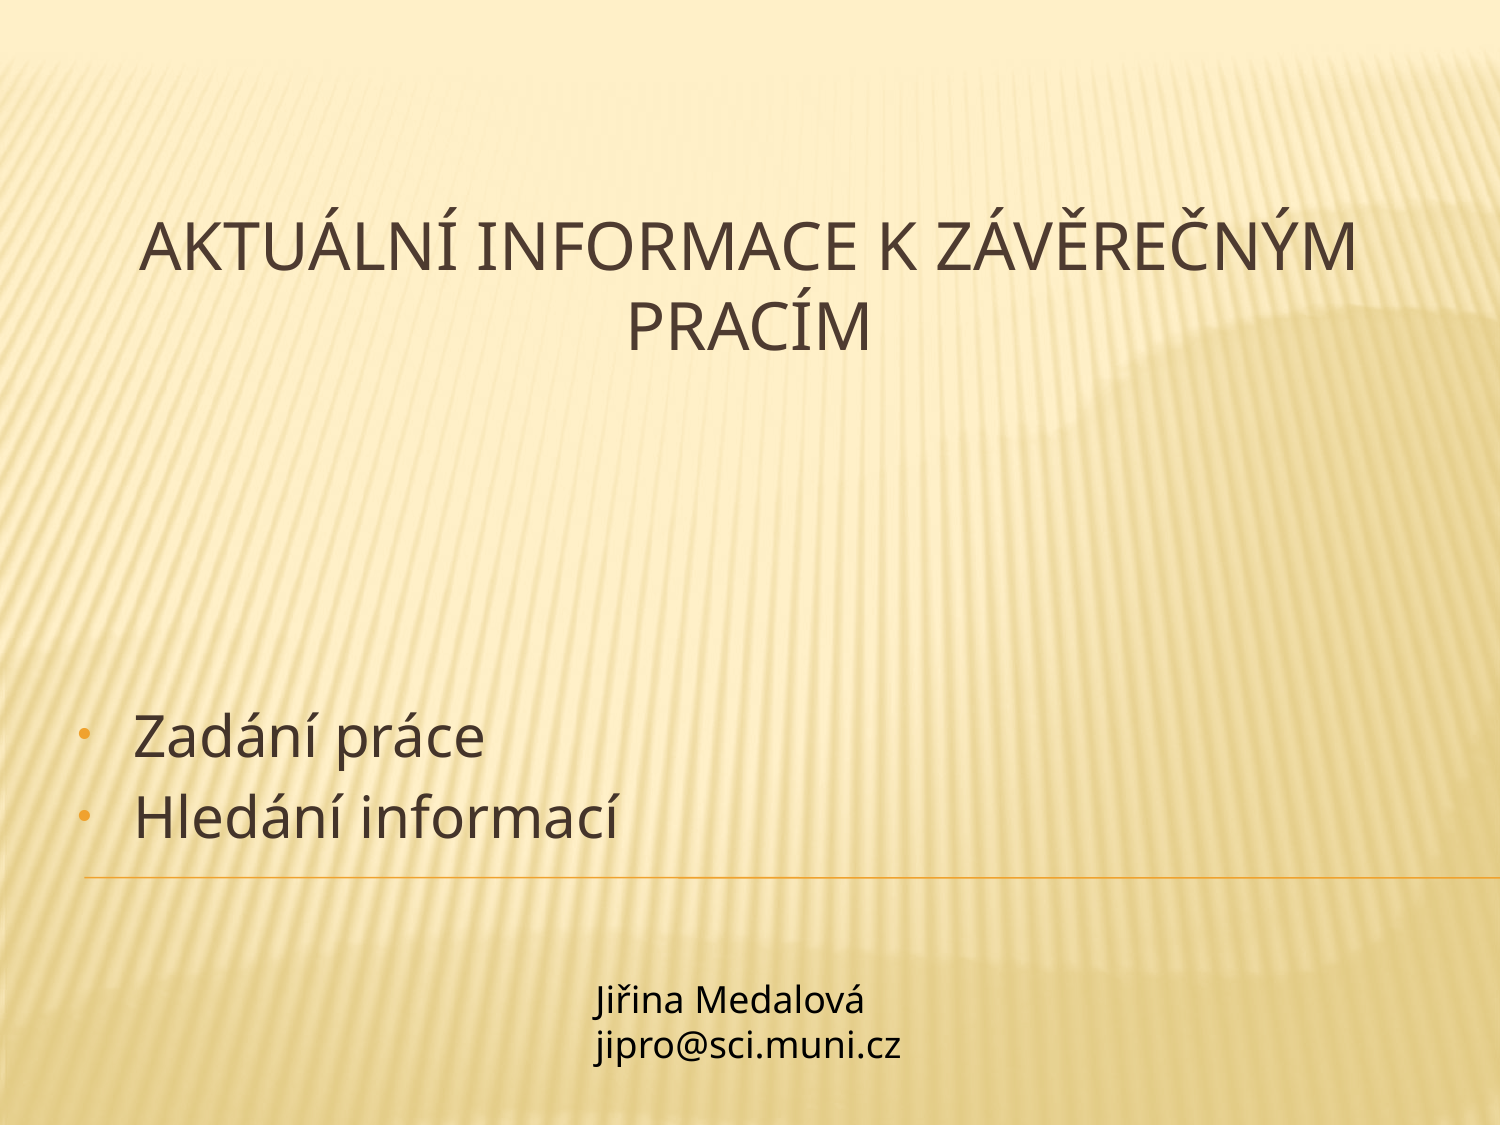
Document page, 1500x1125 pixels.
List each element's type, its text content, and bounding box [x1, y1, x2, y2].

title Aktuální informace k závěrečným pracím [0, 196, 1500, 397]
text_box Jiřina Medalová jipro@sci.muni.cz [580, 968, 917, 1073]
subtitle Zadání práce Hledání informací [62, 751, 1450, 858]
